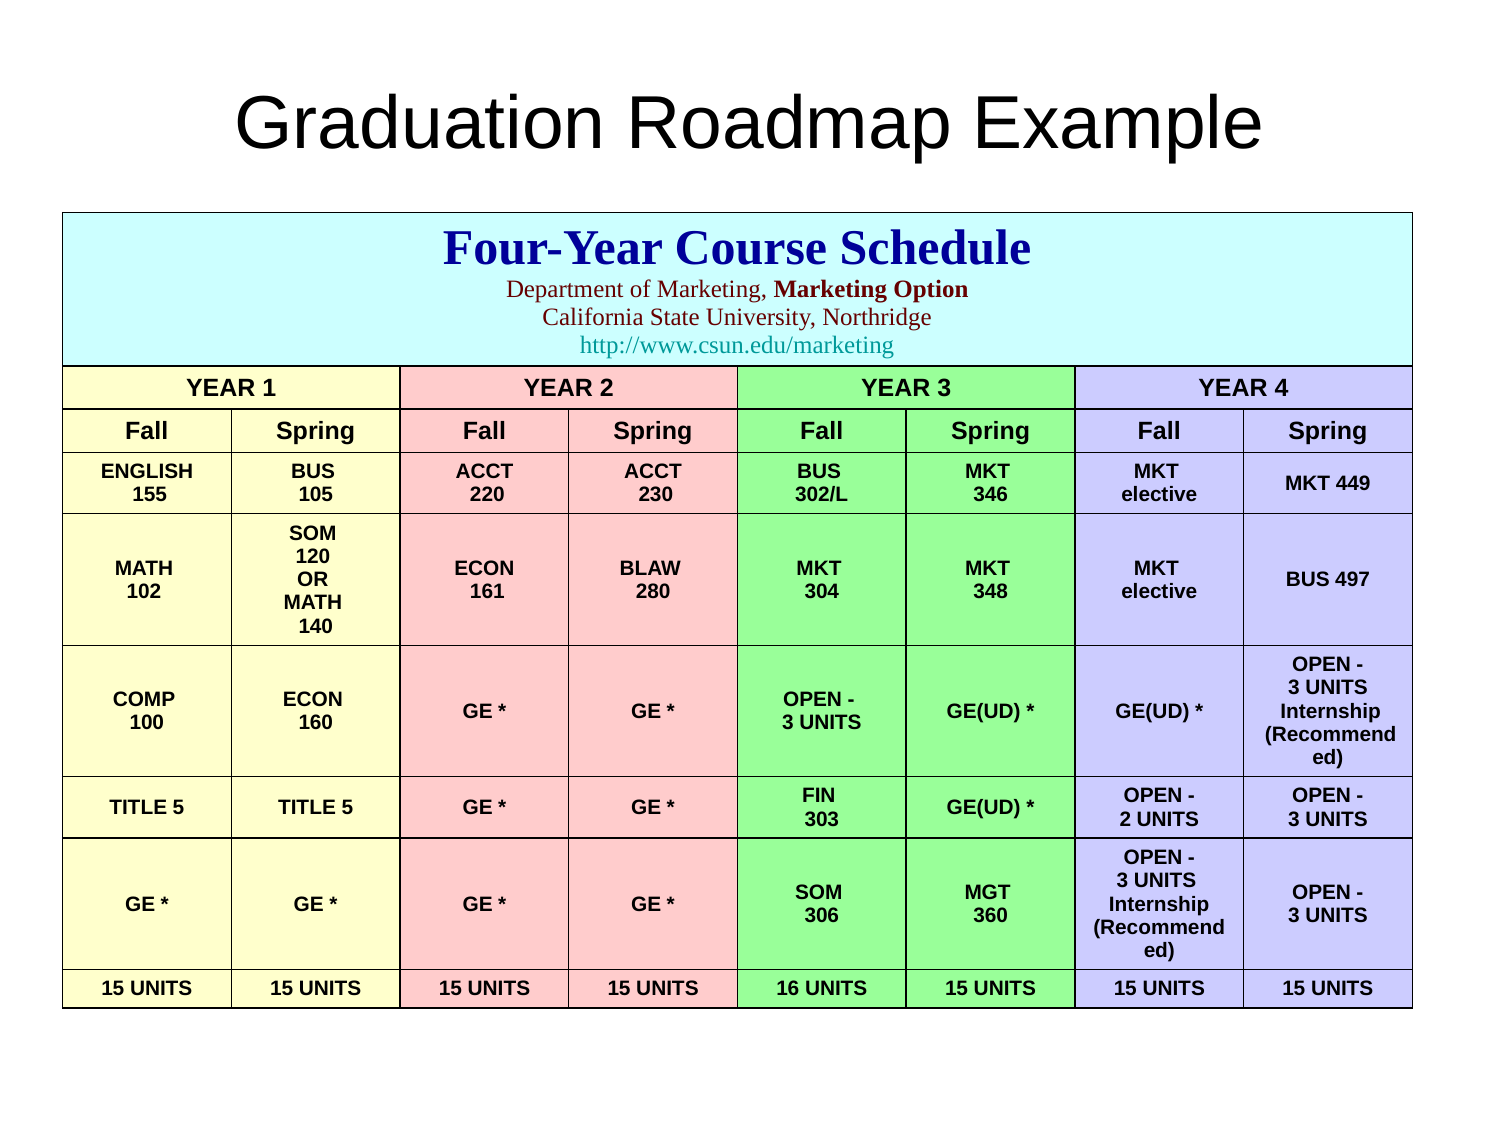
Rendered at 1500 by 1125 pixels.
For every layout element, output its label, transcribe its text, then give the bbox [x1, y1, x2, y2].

table_cell SOM 306 [738, 839, 905, 969]
table_cell GE * [401, 839, 568, 969]
table_cell ENGLISH 155 [63, 453, 231, 513]
table_cell BUS 105 [232, 453, 399, 513]
table_cell MKT 304 [738, 514, 905, 645]
table_cell MKT elective [1076, 453, 1243, 513]
table_cell ECON 161 [401, 514, 568, 645]
table_cell ACCT 220 [401, 453, 568, 513]
table_cell 15 UNITS [232, 970, 399, 1007]
table_cell OPEN - 3 UNITS [738, 646, 905, 776]
table_cell YEAR 1 [63, 367, 399, 408]
table_cell GE(UD) * [1076, 646, 1243, 776]
table_cell MKT 449 [1244, 453, 1412, 513]
table_cell 15 UNITS [63, 970, 231, 1007]
table_cell YEAR 4 [1076, 367, 1412, 408]
table_cell Spring [1244, 410, 1412, 452]
table_cell 16 UNITS [738, 970, 905, 1007]
table_cell 15 UNITS [569, 970, 737, 1007]
table_cell GE * [569, 839, 737, 969]
table_cell MGT 360 [907, 839, 1074, 969]
table_cell OPEN - 3 UNITS Internship (Recommended) [1076, 839, 1243, 969]
table_cell Fall [401, 410, 568, 452]
table_cell GE * [401, 777, 568, 837]
title Graduation Roadmap Example [74, 24, 1426, 213]
table_cell Fall [63, 410, 231, 452]
table_header Four-Year Course Schedule Department of Marketing, Marketing Option California State University, Northridge http://www.csun.edu/marketing [63, 213, 1412, 365]
table_cell MKT 346 [907, 453, 1074, 513]
table_cell GE * [232, 839, 399, 969]
table_cell OPEN - 3 UNITS Internship (Recommended) [1244, 646, 1412, 776]
table_cell GE * [401, 646, 568, 776]
table_cell GE(UD) * [907, 646, 1074, 776]
table_cell 15 UNITS [1076, 970, 1243, 1007]
table_cell TITLE 5 [63, 777, 231, 837]
table_cell Fall [738, 410, 905, 452]
table_cell OPEN - 2 UNITS [1076, 777, 1243, 837]
table_cell MKT elective [1076, 514, 1243, 645]
table_cell OPEN - 3 UNITS [1244, 777, 1412, 837]
table_cell FIN 303 [738, 777, 905, 837]
table_cell GE * [63, 839, 231, 969]
table_cell Spring [232, 410, 399, 452]
table_cell YEAR 2 [401, 367, 737, 408]
table_cell BUS 497 [1244, 514, 1412, 645]
table_cell Spring [569, 410, 737, 452]
table_cell COMP 100 [63, 646, 231, 776]
table_cell MATH 102 [63, 514, 231, 645]
table_cell GE * [569, 777, 737, 837]
table_cell Fall [1076, 410, 1243, 452]
table_cell 15 UNITS [401, 970, 568, 1007]
table_cell YEAR 3 [738, 367, 1074, 408]
table_cell BLAW 280 [569, 514, 737, 645]
table_cell SOM 120 OR MATH 140 [232, 514, 399, 645]
table_cell OPEN - 3 UNITS [1244, 839, 1412, 969]
table_cell Spring [907, 410, 1074, 452]
table_cell TITLE 5 [232, 777, 399, 837]
table_cell 15 UNITS [907, 970, 1074, 1007]
table_cell ACCT 230 [569, 453, 737, 513]
table_cell 15 UNITS [1244, 970, 1412, 1007]
table_cell GE(UD) * [907, 777, 1074, 837]
table_cell BUS 302/L [738, 453, 905, 513]
table_cell MKT 348 [907, 514, 1074, 645]
table_cell ECON 160 [232, 646, 399, 776]
table_cell GE * [569, 646, 737, 776]
